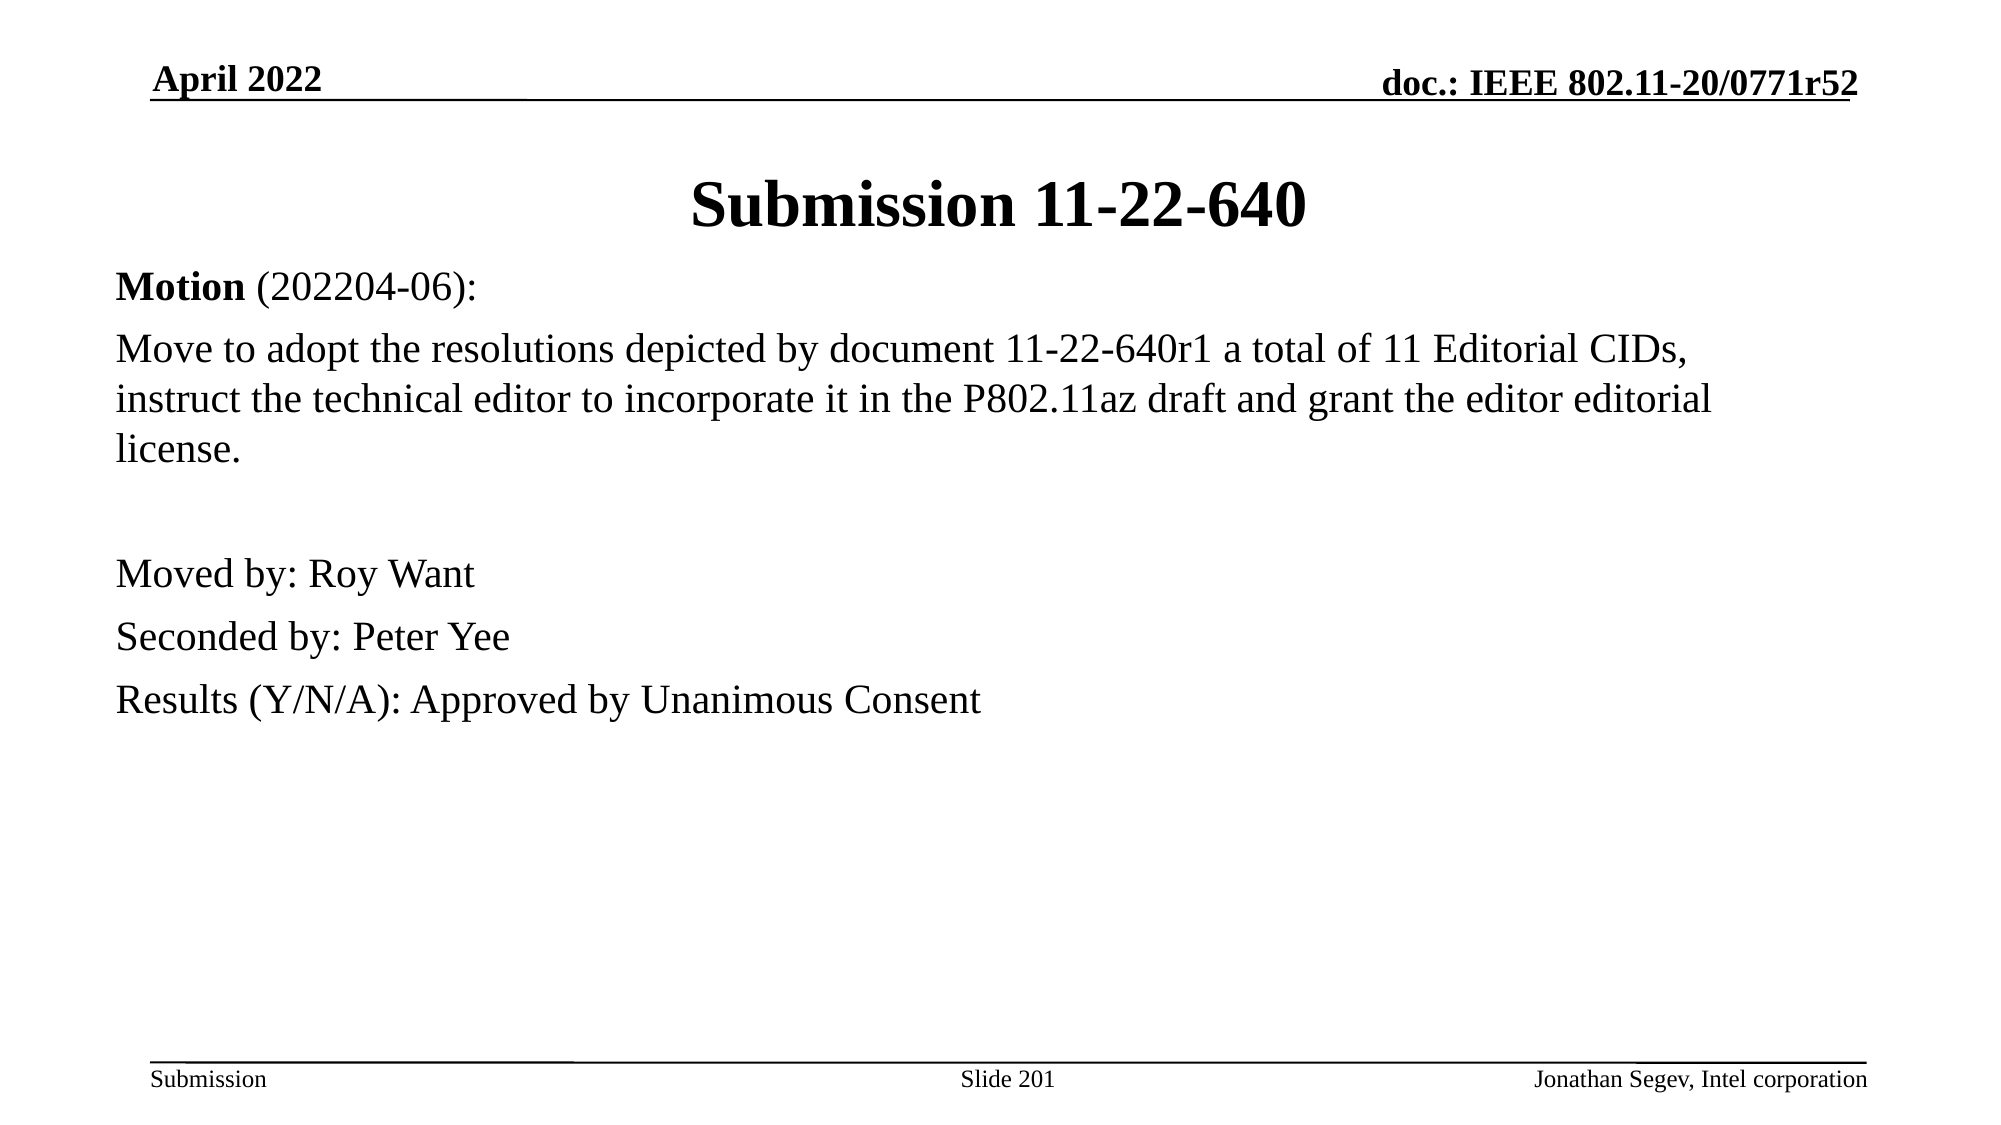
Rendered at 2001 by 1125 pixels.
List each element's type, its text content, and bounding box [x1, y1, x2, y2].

footer Jonathan Segev, Intel corporation [1171, 1061, 1869, 1093]
slide_number Slide 201 [950, 1061, 1067, 1123]
list Motion (202204-06): Move to adopt the resolutions depicted by document 11-22-640r1 a total of 11 Editorial CIDs, instruct the technical editor to incorporate it in the P802.11az draft and grant the editor editorial license. Moved by: Roy Want Seconded by: Peter Yee Results (Y/N/A): Approved by Unanimous Consent [100, 250, 1801, 1008]
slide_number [152, 54, 563, 100]
title Submission 11-22-640 [149, 112, 1850, 288]
